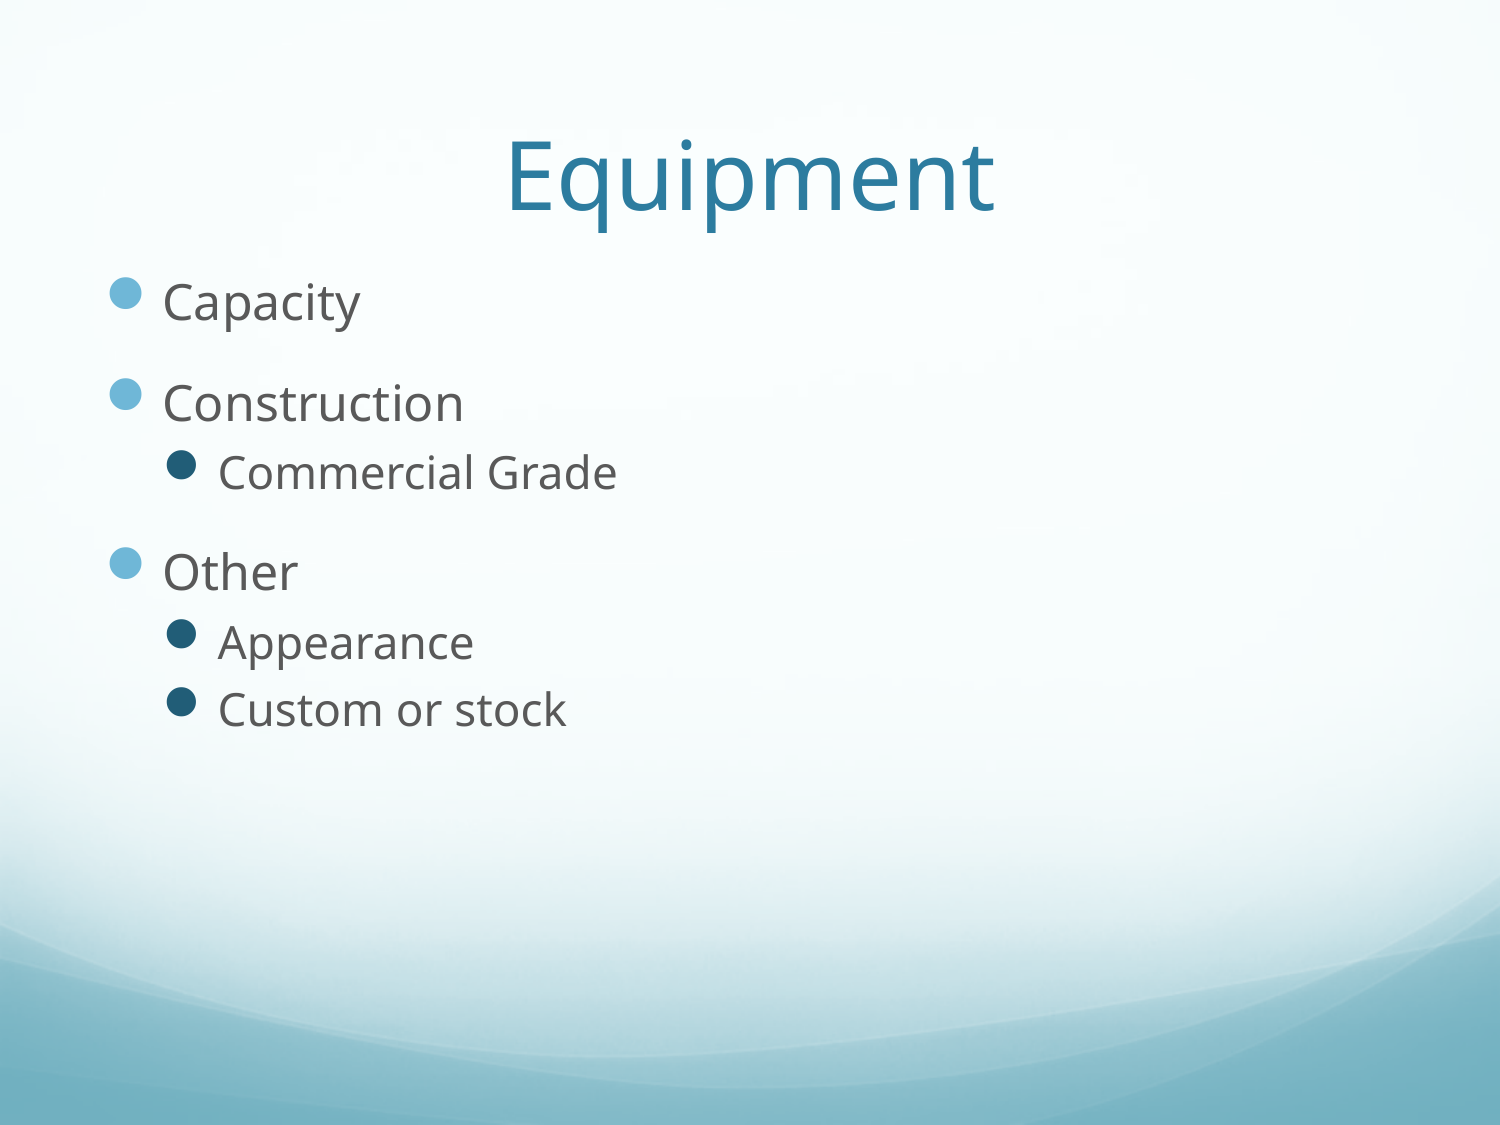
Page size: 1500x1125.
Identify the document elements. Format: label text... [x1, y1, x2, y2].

list Capacity Construction Commercial Grade Other Appearance Custom or stock [90, 262, 1410, 975]
title Equipment [90, 17, 1410, 237]
